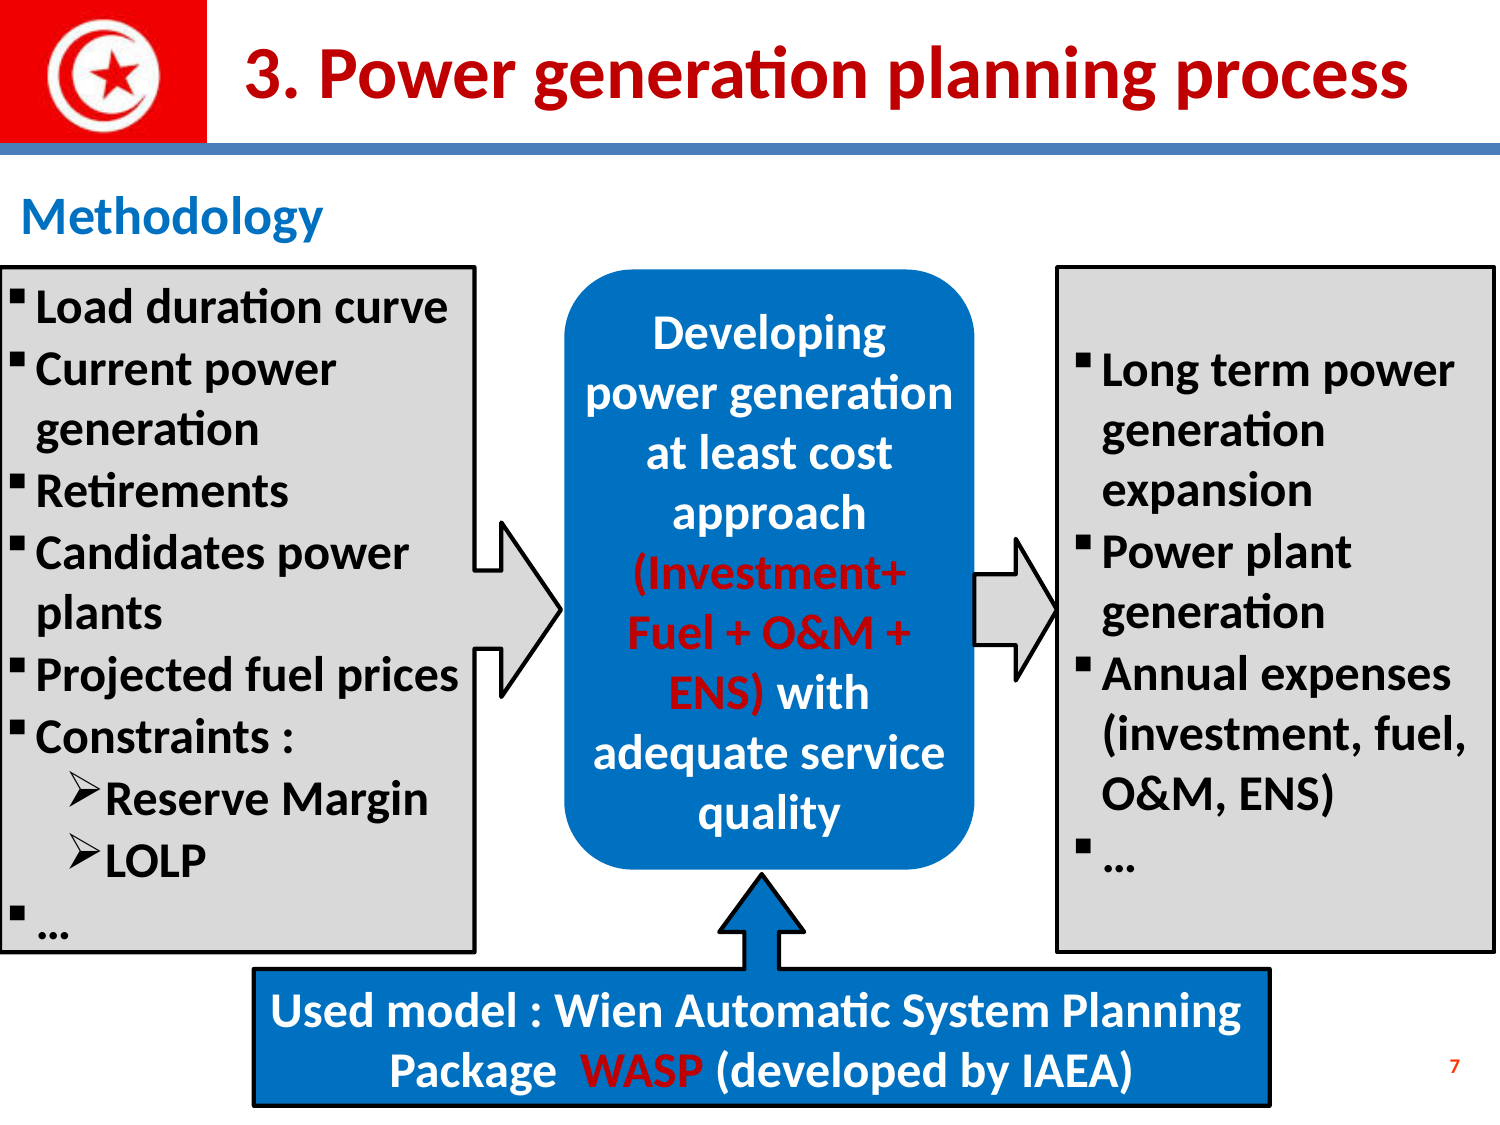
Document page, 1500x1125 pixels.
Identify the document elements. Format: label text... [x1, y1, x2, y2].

text_box [972, 536, 1059, 683]
text_box Load duration curve Current power generation Retirements Candidates power plants Projected fuel prices Constraints : Reserve Margin LOLP … [0, 265, 562, 955]
text_box Developing power generation at least cost approach (Investment+ Fuel + O&M + ENS) with adequate service quality [562, 267, 977, 872]
title 3. Power generation planning process [194, 0, 1459, 138]
text_box Methodology [5, 172, 1418, 253]
picture [0, 0, 207, 143]
text_box Used model : Wien Automatic System Planning Package WASP (developed by IAEA) [251, 872, 1272, 1108]
text_box Long term power generation expansion Power plant generation Annual expenses (investment, fuel, O&M, ENS) … [1055, 265, 1496, 954]
